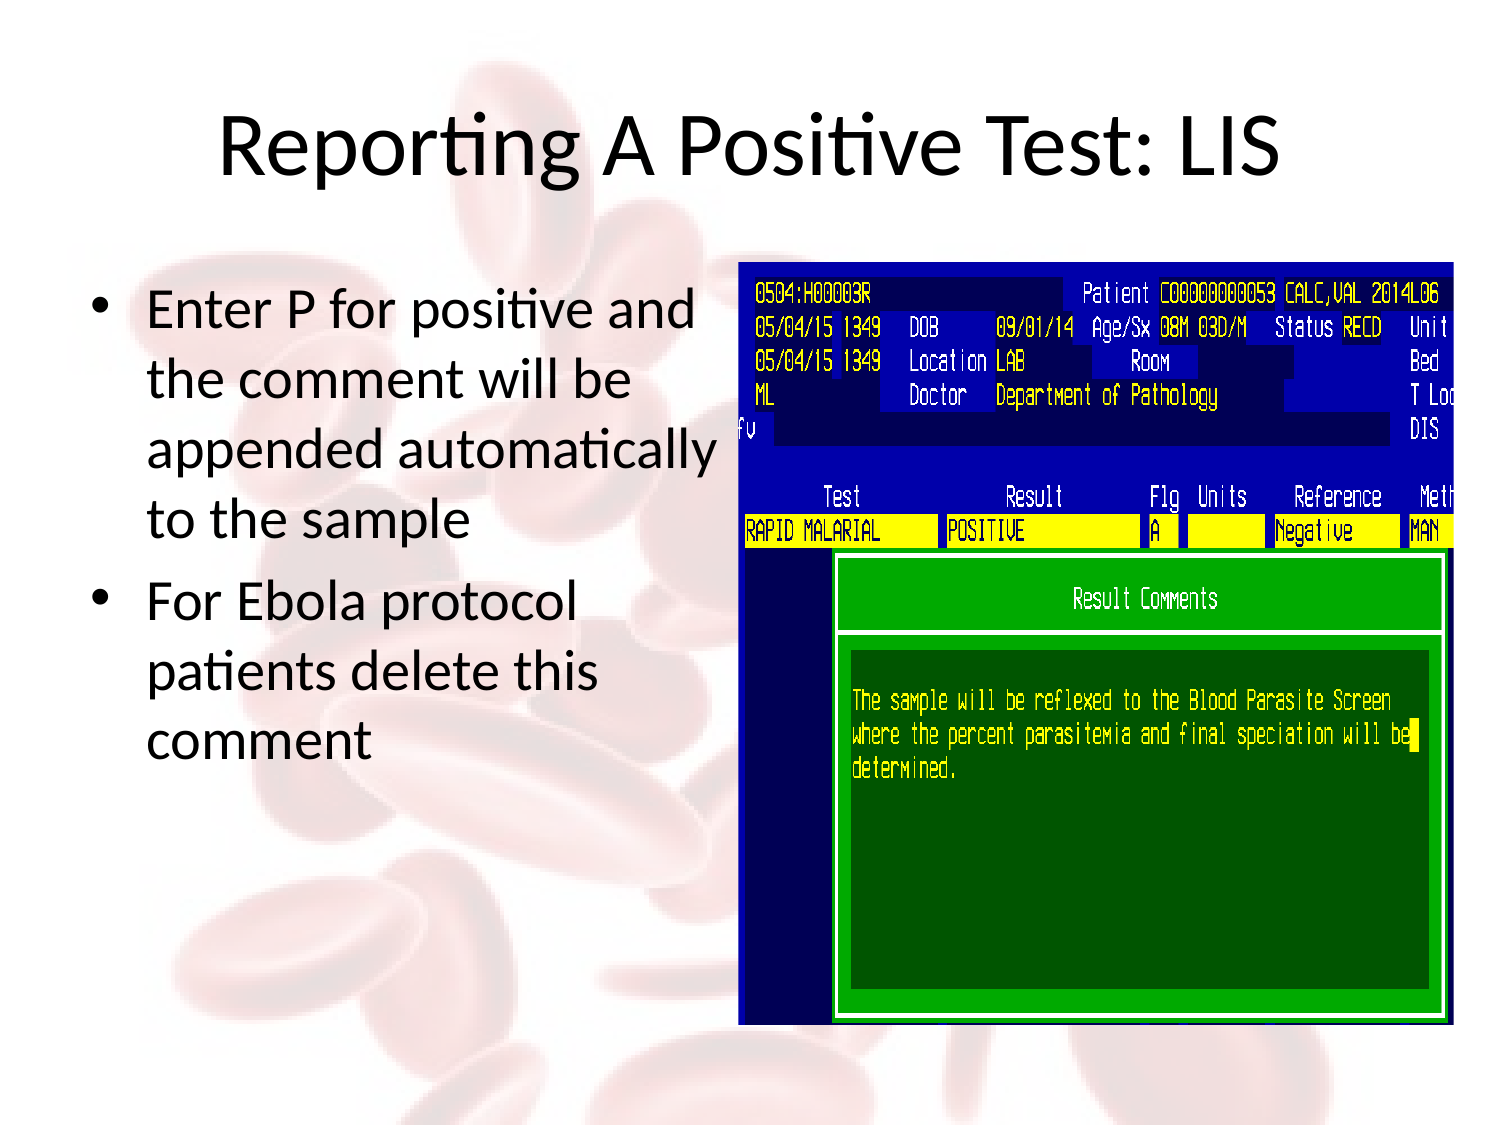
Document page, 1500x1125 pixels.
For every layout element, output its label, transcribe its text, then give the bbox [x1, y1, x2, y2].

list Enter P for positive and the comment will be appended automatically to the sample For Ebola protocol patients delete this comment [75, 262, 736, 1005]
title Reporting A Positive Test: LIS [75, 45, 1425, 233]
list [738, 262, 1454, 1026]
